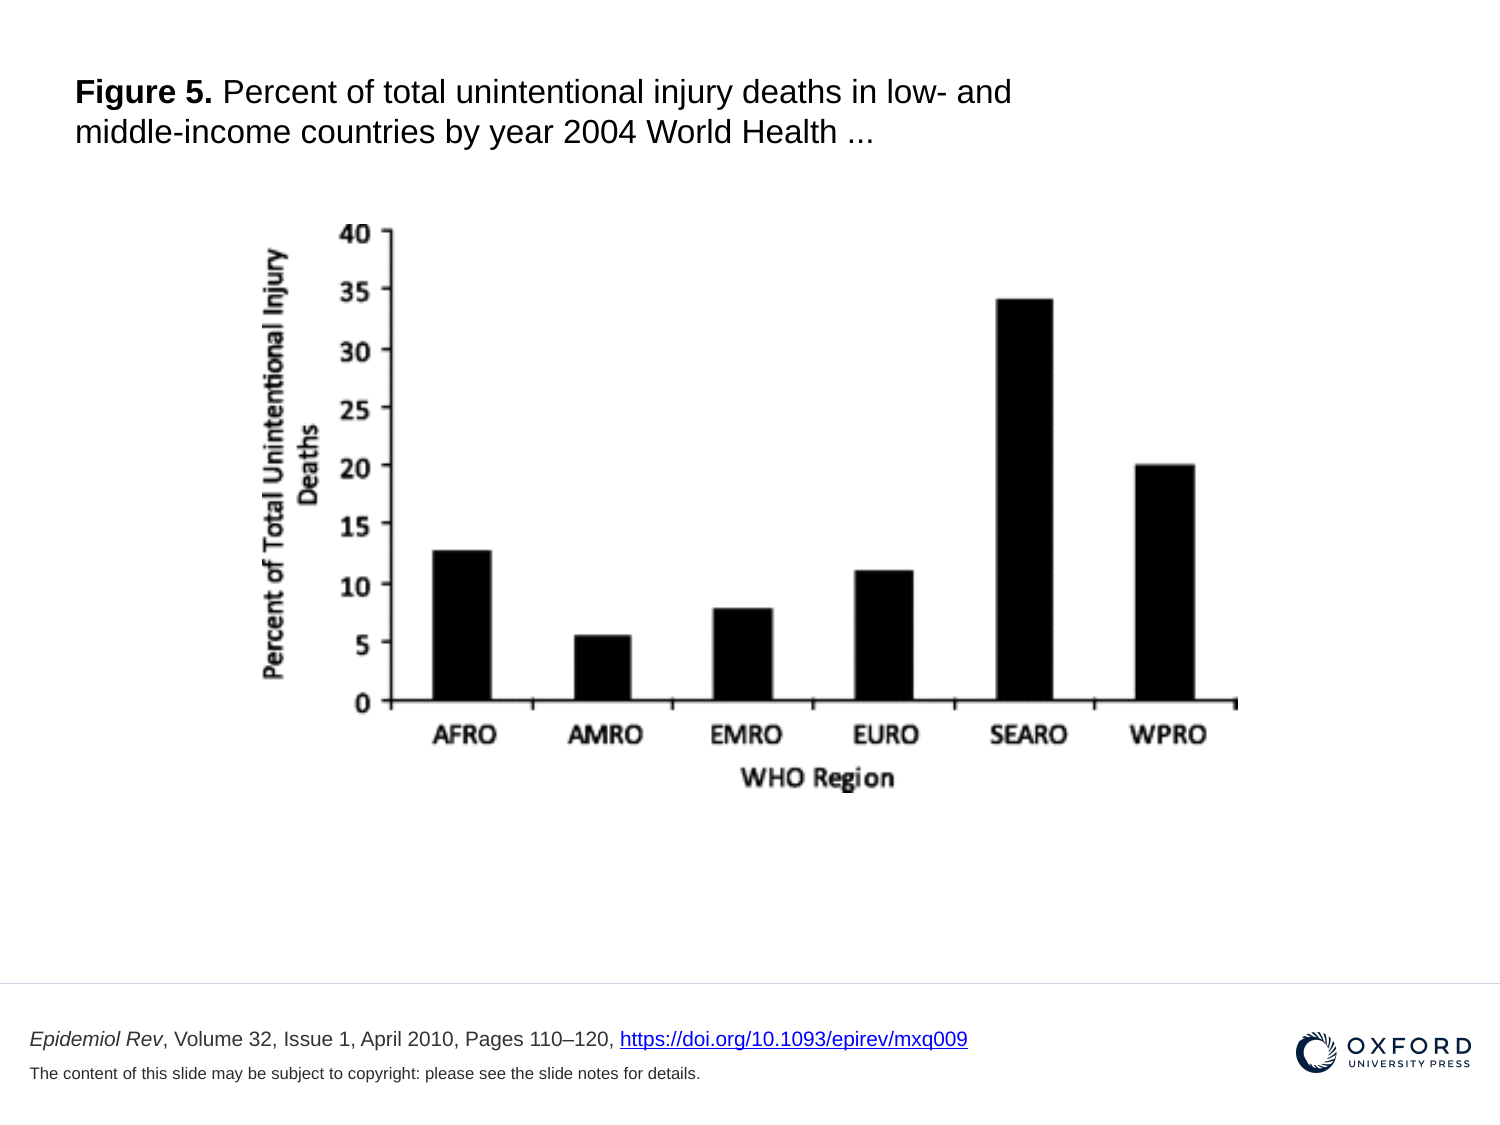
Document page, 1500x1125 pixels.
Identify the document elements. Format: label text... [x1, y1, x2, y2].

footer Epidemiol Rev, Volume 32, Issue 1, April 2010, Pages 110–120, https://doi.org/10.1093/epirev/mxq009 The content of this slide may be subject to copyright: please see the slide notes for details. [0, 983, 1260, 1125]
picture [1296, 1032, 1471, 1073]
title Figure 5. Percent of total unintentional injury deaths in low- and middle-income countries by year 2004 World Health ... [75, 69, 1078, 171]
picture [262, 224, 1238, 793]
